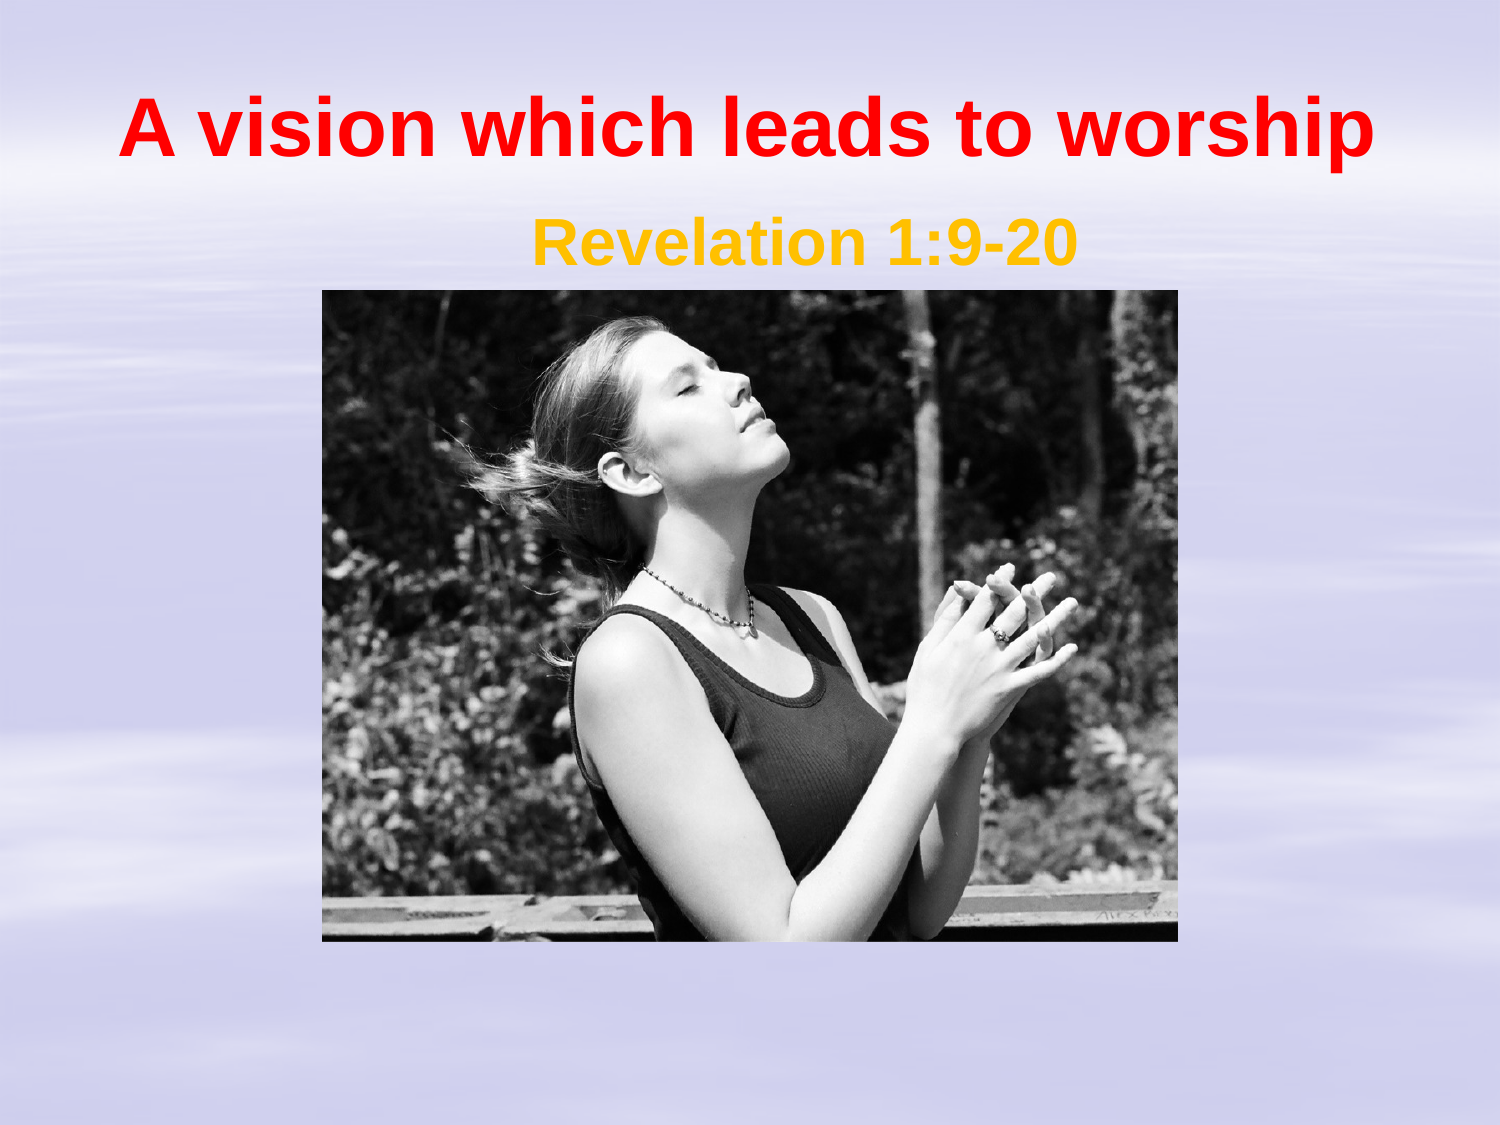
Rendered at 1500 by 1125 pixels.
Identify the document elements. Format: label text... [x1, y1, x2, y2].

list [322, 290, 1178, 942]
title A vision which leads to worship [49, 37, 1446, 209]
list Revelation 1:9-20 [75, 191, 1425, 934]
